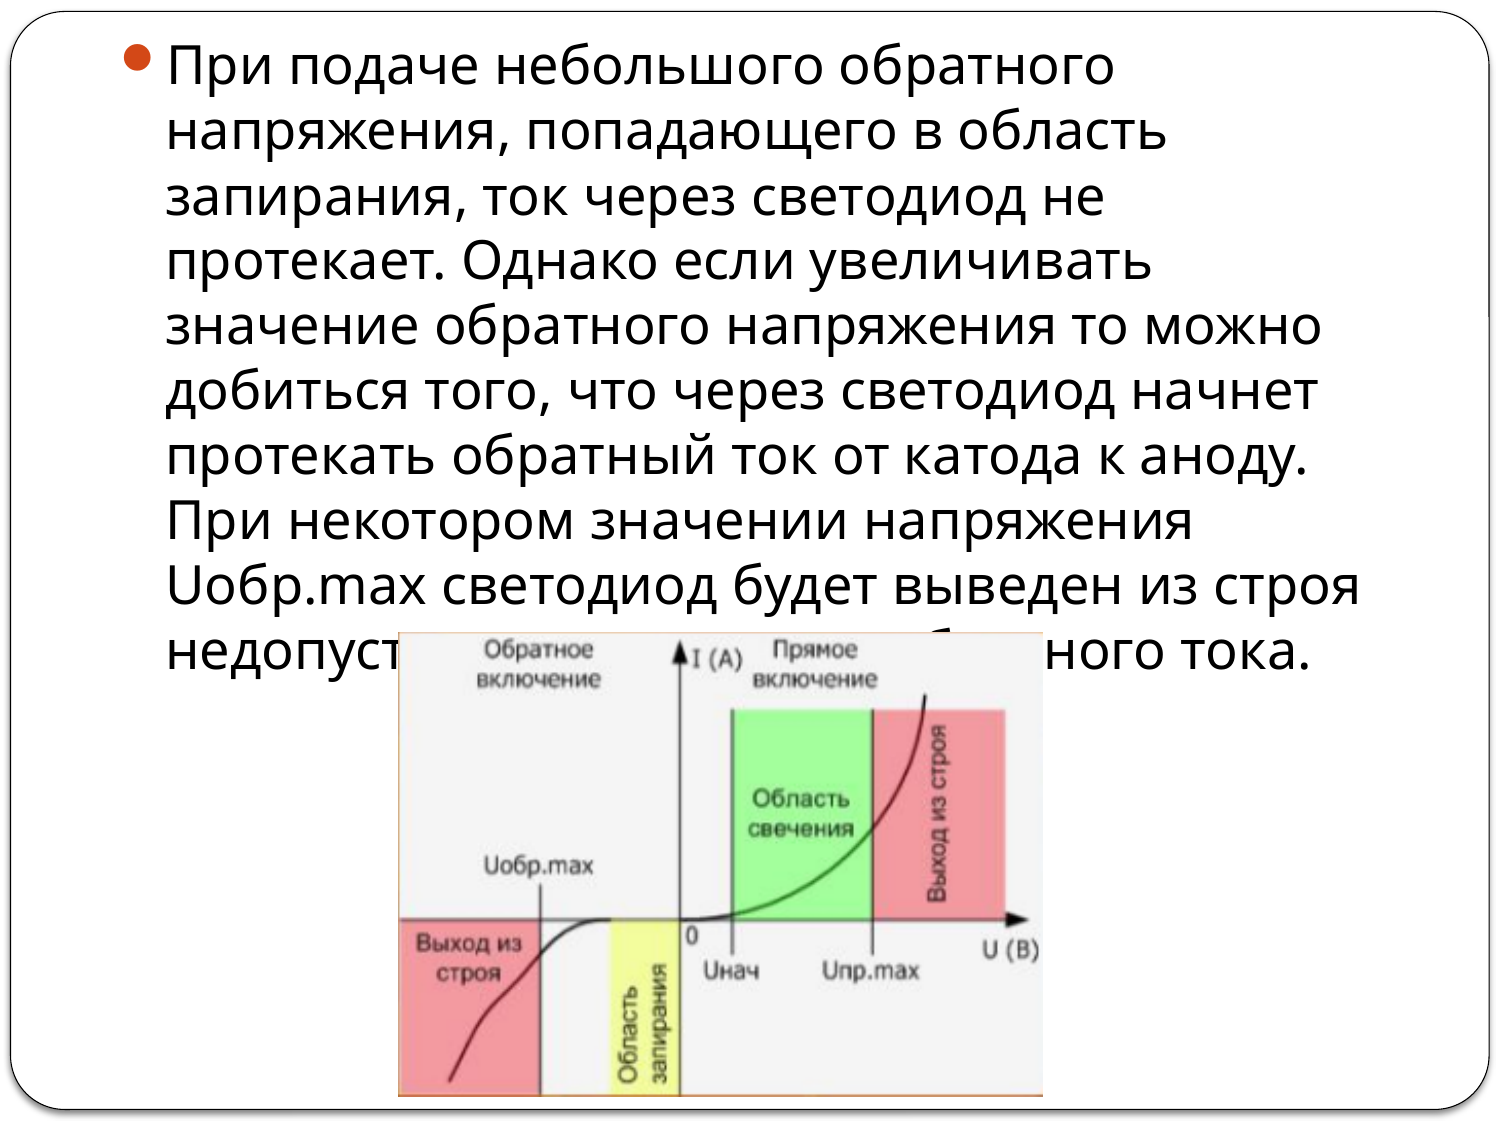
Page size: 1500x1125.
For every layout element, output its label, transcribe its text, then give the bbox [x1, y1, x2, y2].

picture [398, 632, 1044, 1097]
list При подаче небольшого обратного напряжения, попадающего в область запирания, ток через светодиод не протекает. Однако если увеличивать значение обратного напряжения то можно добиться того, что через светодиод начнет протекать обратный ток от катода к аноду. При некотором значении напряжения Uобр.max светодиод будет выведен из строя недопустимым значением обратного тока. [105, 23, 1381, 774]
